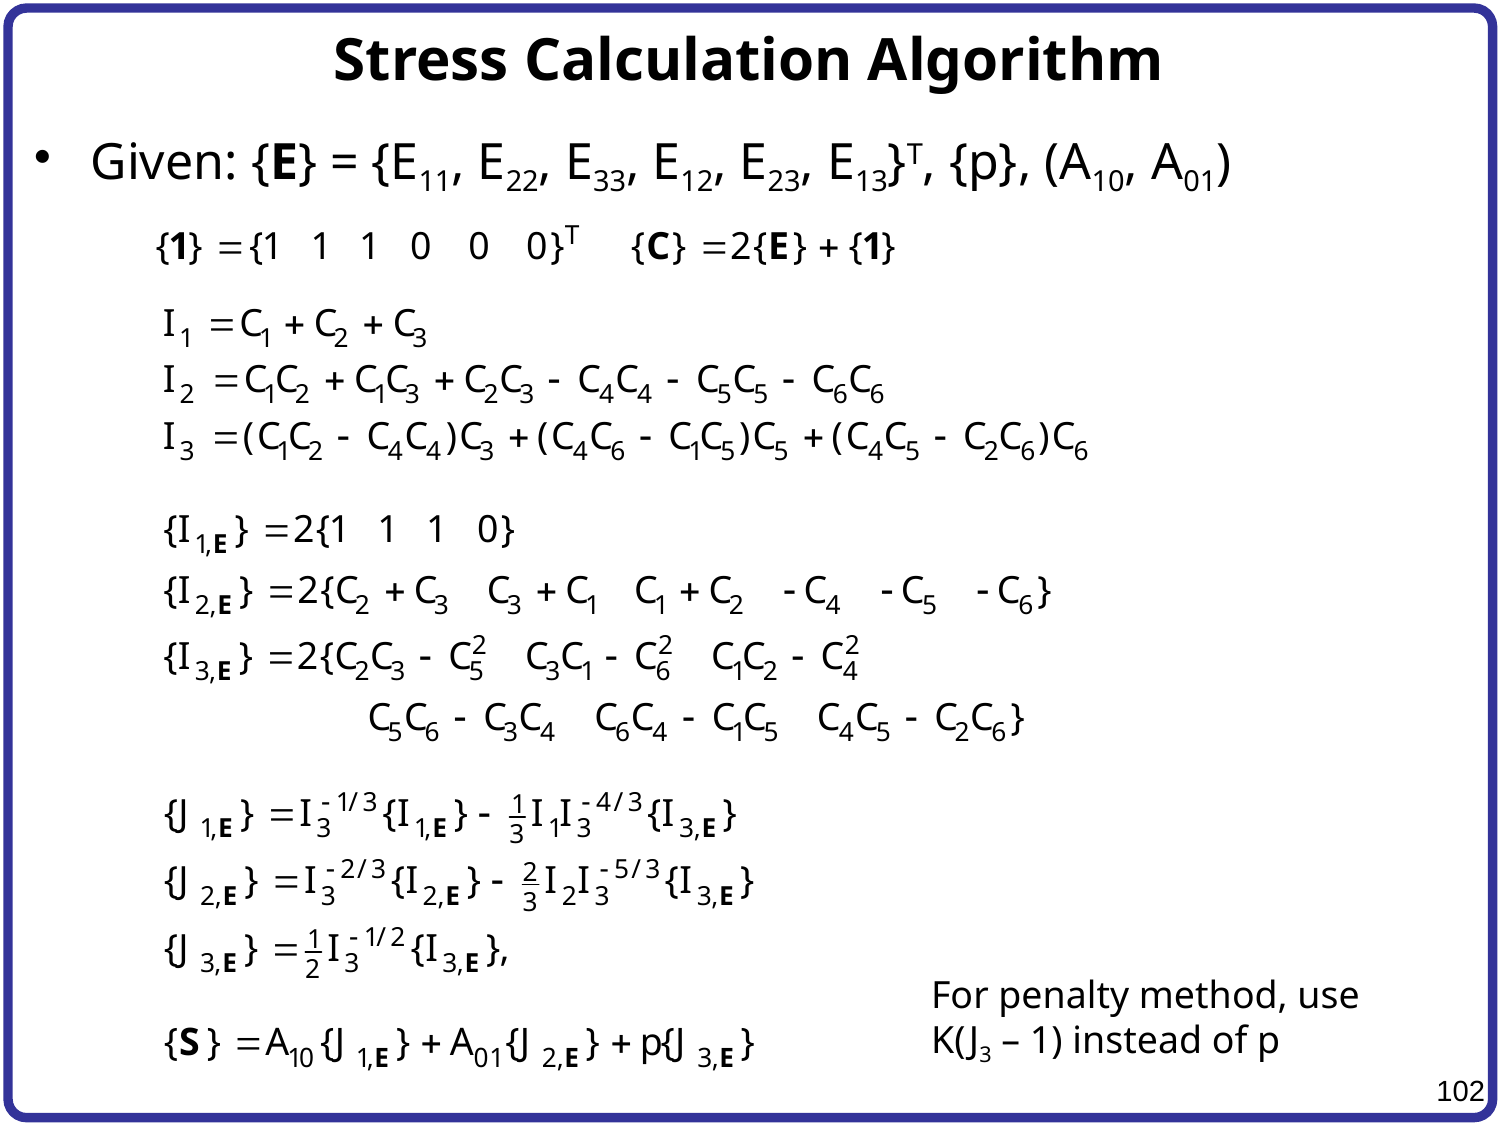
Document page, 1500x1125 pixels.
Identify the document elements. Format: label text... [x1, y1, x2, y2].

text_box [152, 216, 900, 275]
text_box For penalty method, use K(J3 – 1) instead of p [916, 963, 1376, 1075]
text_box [160, 1017, 759, 1077]
list Given: {E} = {E11, E22, E33, E12, E23, E13}T, {p}, (A10, A01) [18, 121, 1481, 1086]
title Stress Calculation Algorithm [6, 7, 1492, 106]
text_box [160, 782, 758, 985]
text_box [159, 504, 1056, 746]
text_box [160, 296, 1093, 466]
